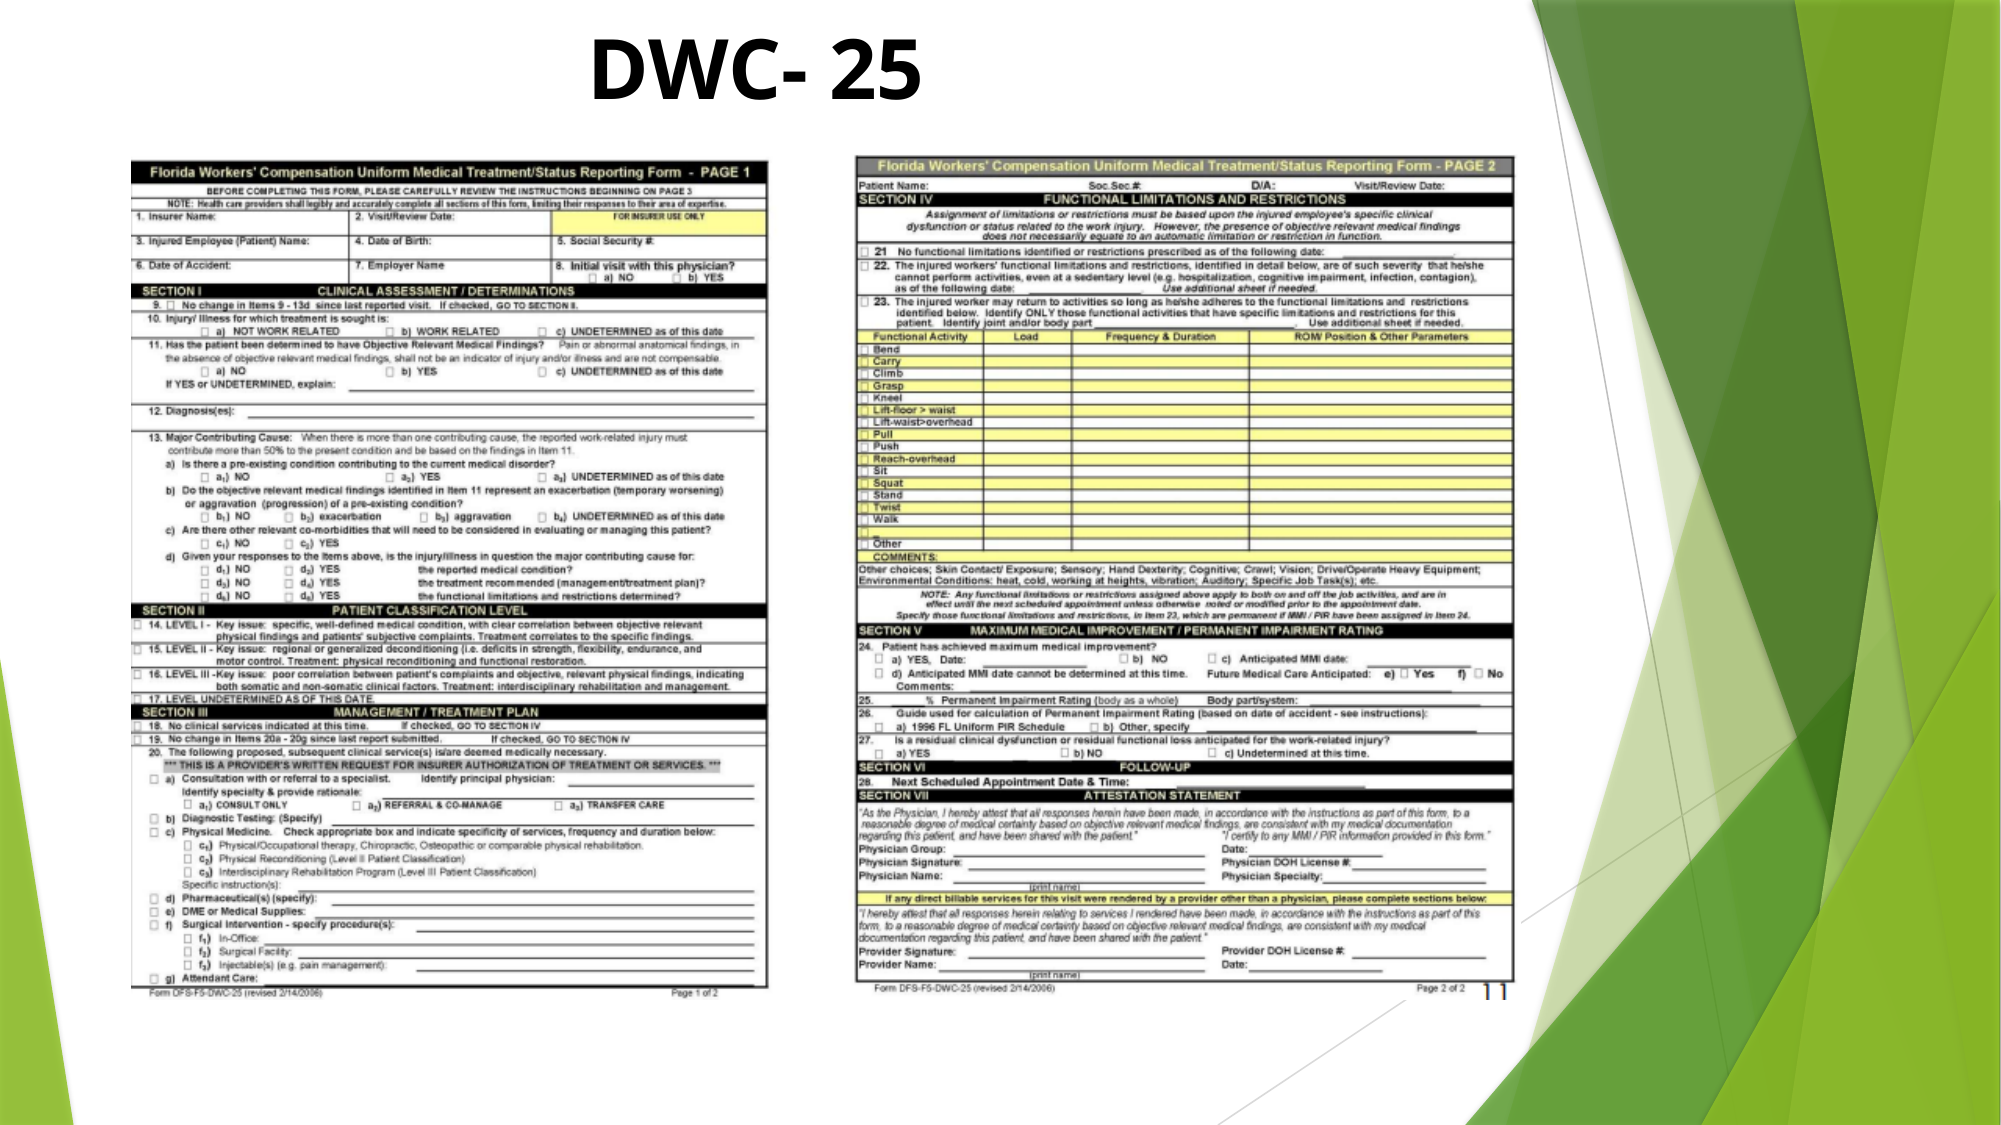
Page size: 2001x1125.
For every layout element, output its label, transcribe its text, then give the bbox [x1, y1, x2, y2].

picture [130, 153, 1521, 1001]
text_box DWC- 25 [398, 9, 1222, 124]
